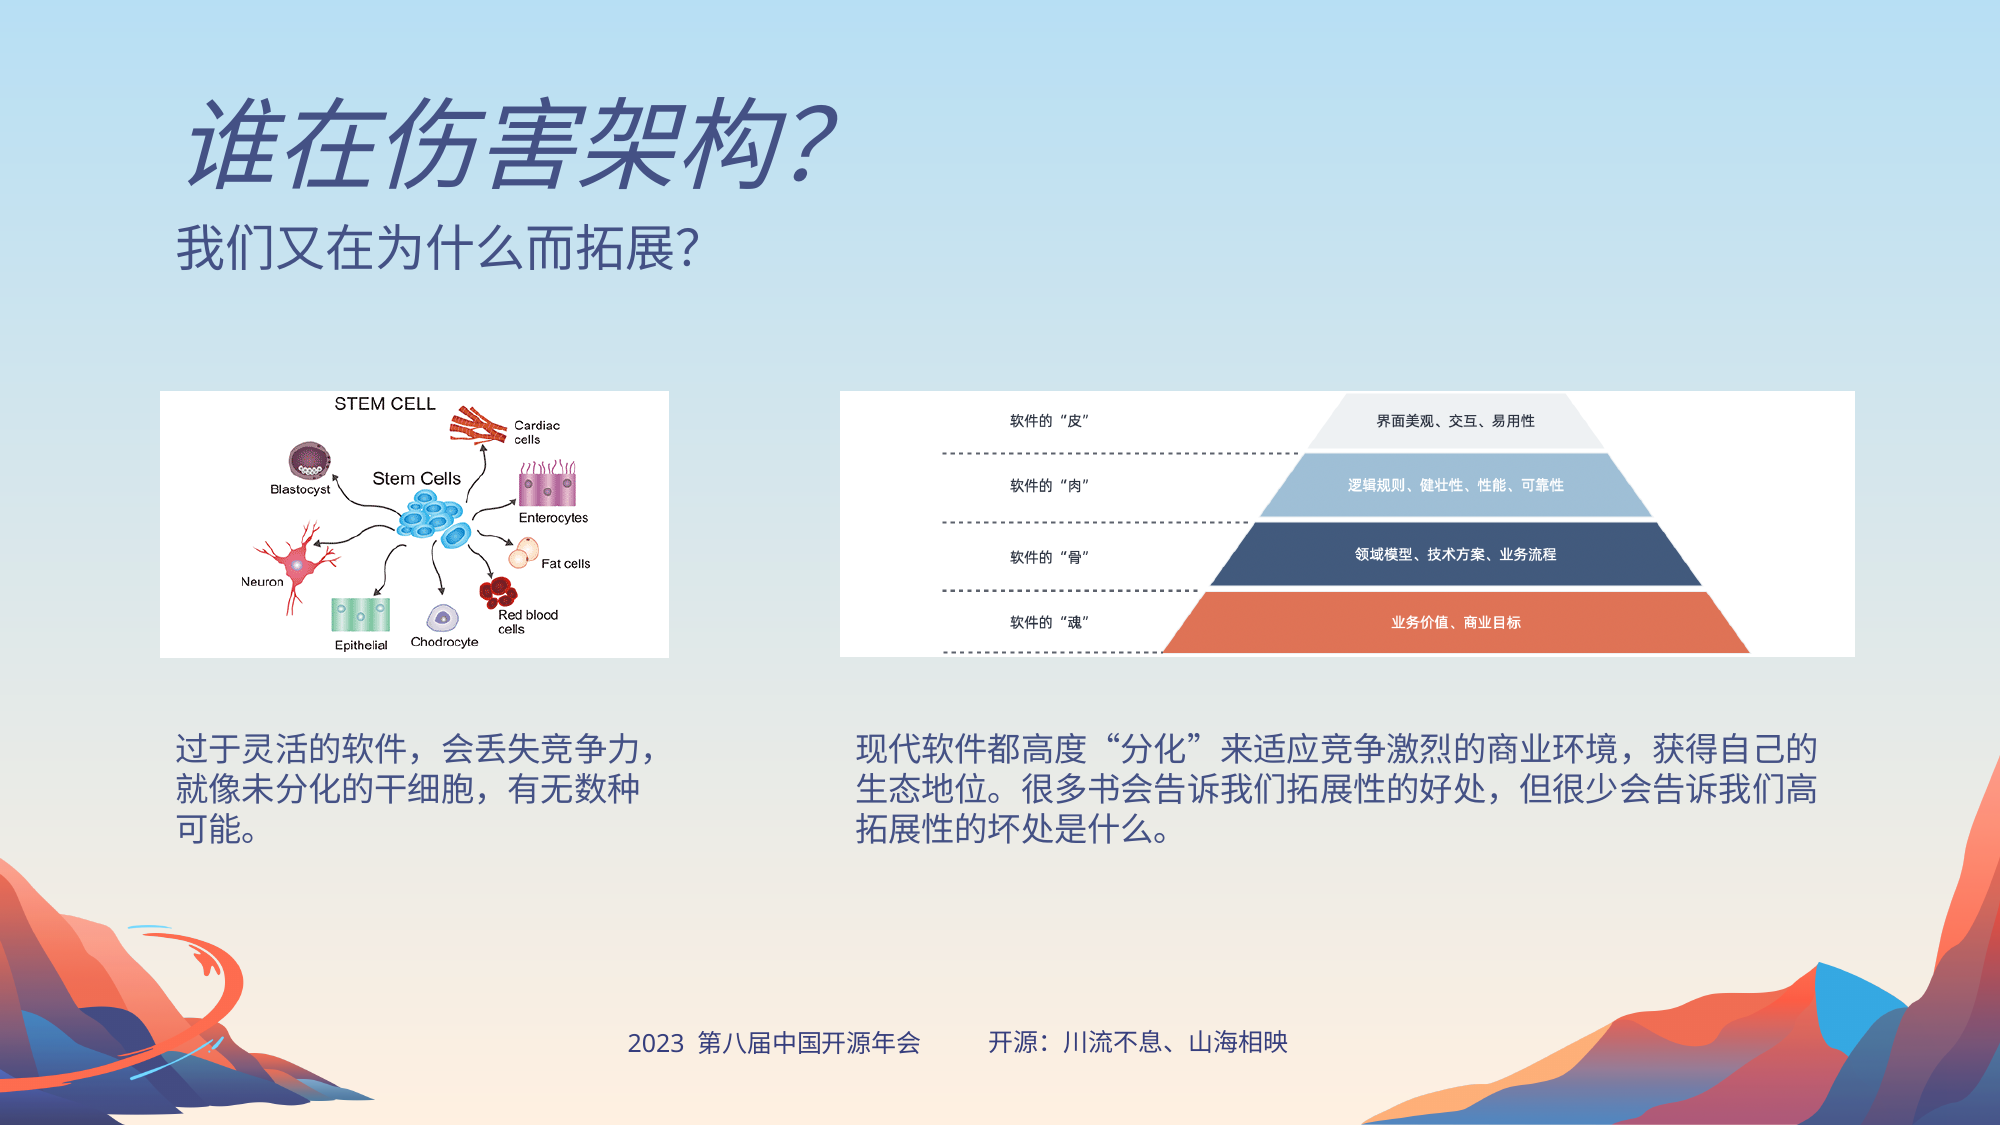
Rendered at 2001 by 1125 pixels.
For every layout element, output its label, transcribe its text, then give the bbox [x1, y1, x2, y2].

text_box 我们又在为什么而拓展？ [160, 208, 1161, 284]
picture [1361, 706, 2000, 1125]
picture [840, 391, 1855, 657]
picture [160, 391, 669, 658]
text_box 现代软件都高度“分化”来适应竞争激烈的商业环境，获得自己的生态地位。很多书会告诉我们拓展性的好处，但很少会告诉我们高拓展性的坏处是什么。 [840, 720, 1854, 856]
text_box 过于灵活的软件，会丢失竞争力，就像未分化的干细胞，有无数种可能。 [160, 720, 669, 856]
picture [0, 850, 375, 1125]
text_box 谁在伤害架构？ [160, 68, 1213, 230]
